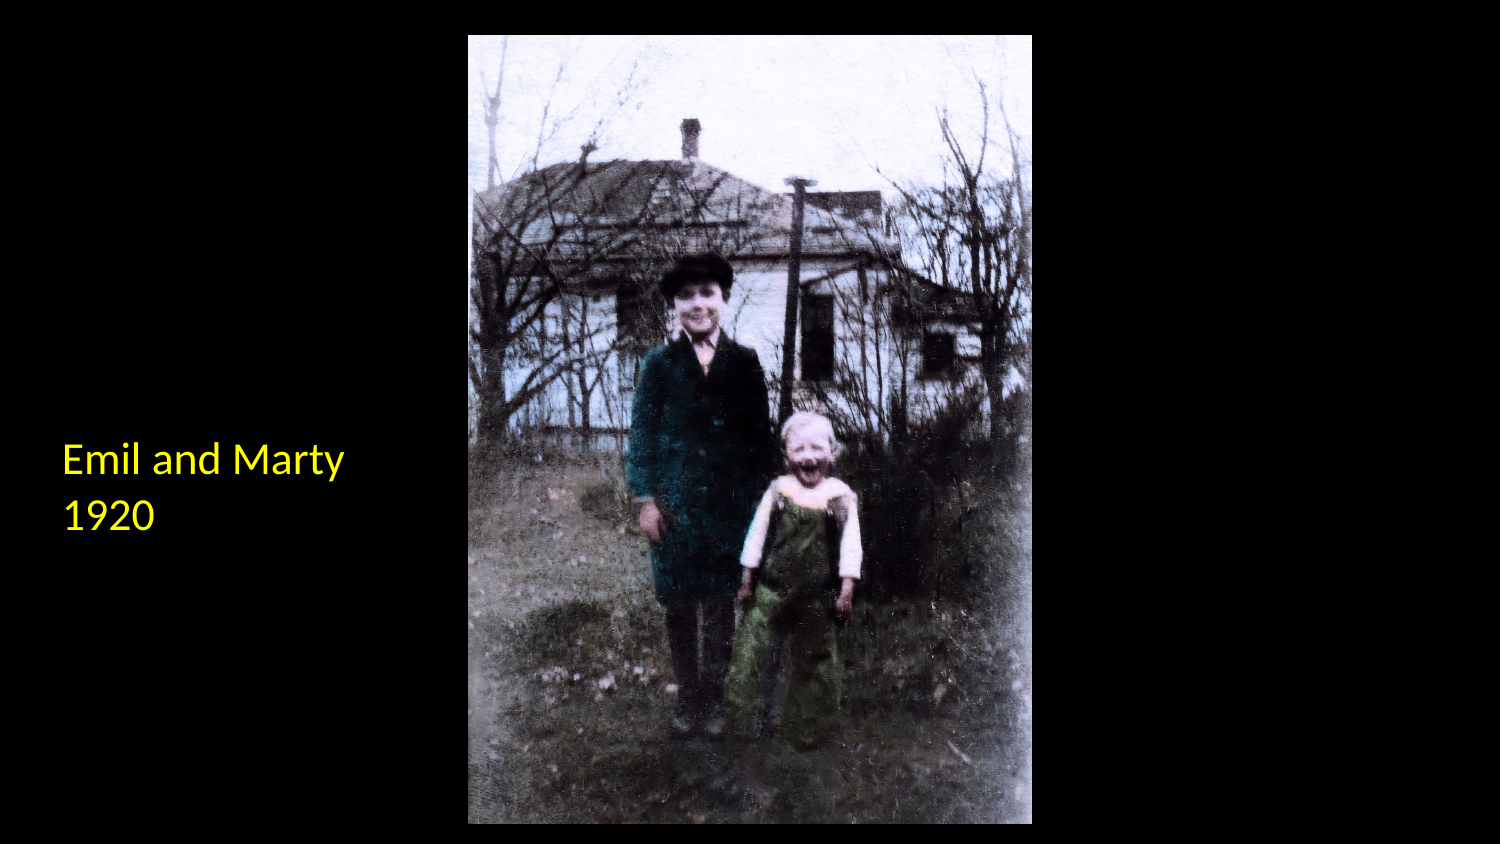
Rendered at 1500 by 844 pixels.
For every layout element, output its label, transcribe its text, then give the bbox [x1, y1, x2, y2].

text_box Emil and Marty 1920 [47, 421, 401, 547]
picture [468, 34, 1032, 825]
